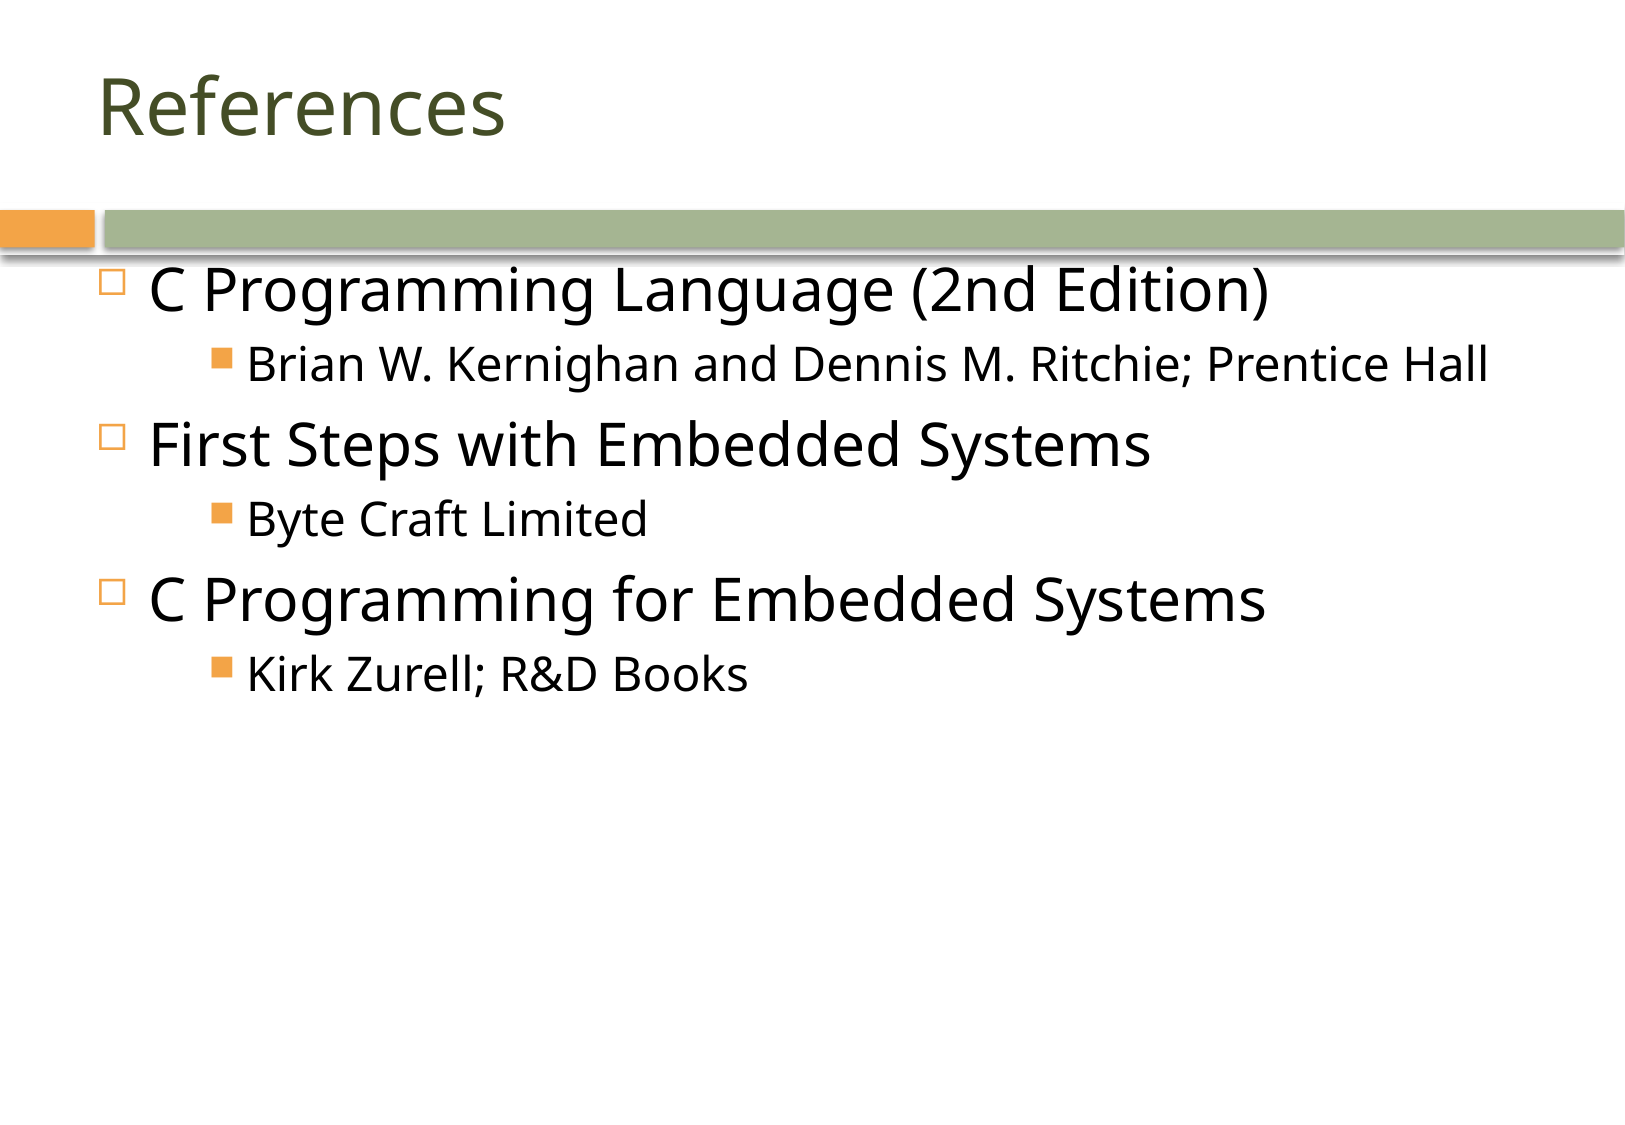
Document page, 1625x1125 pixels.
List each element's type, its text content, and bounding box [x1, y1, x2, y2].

title References [81, 45, 1544, 161]
list C Programming Language (2nd Edition) Brian W. Kernighan and Dennis M. Ritchie; Prentice Hall First Steps with Embedded Systems Byte Craft Limited C Programming for Embedded Systems Kirk Zurell; R&D Books [81, 243, 1544, 1024]
